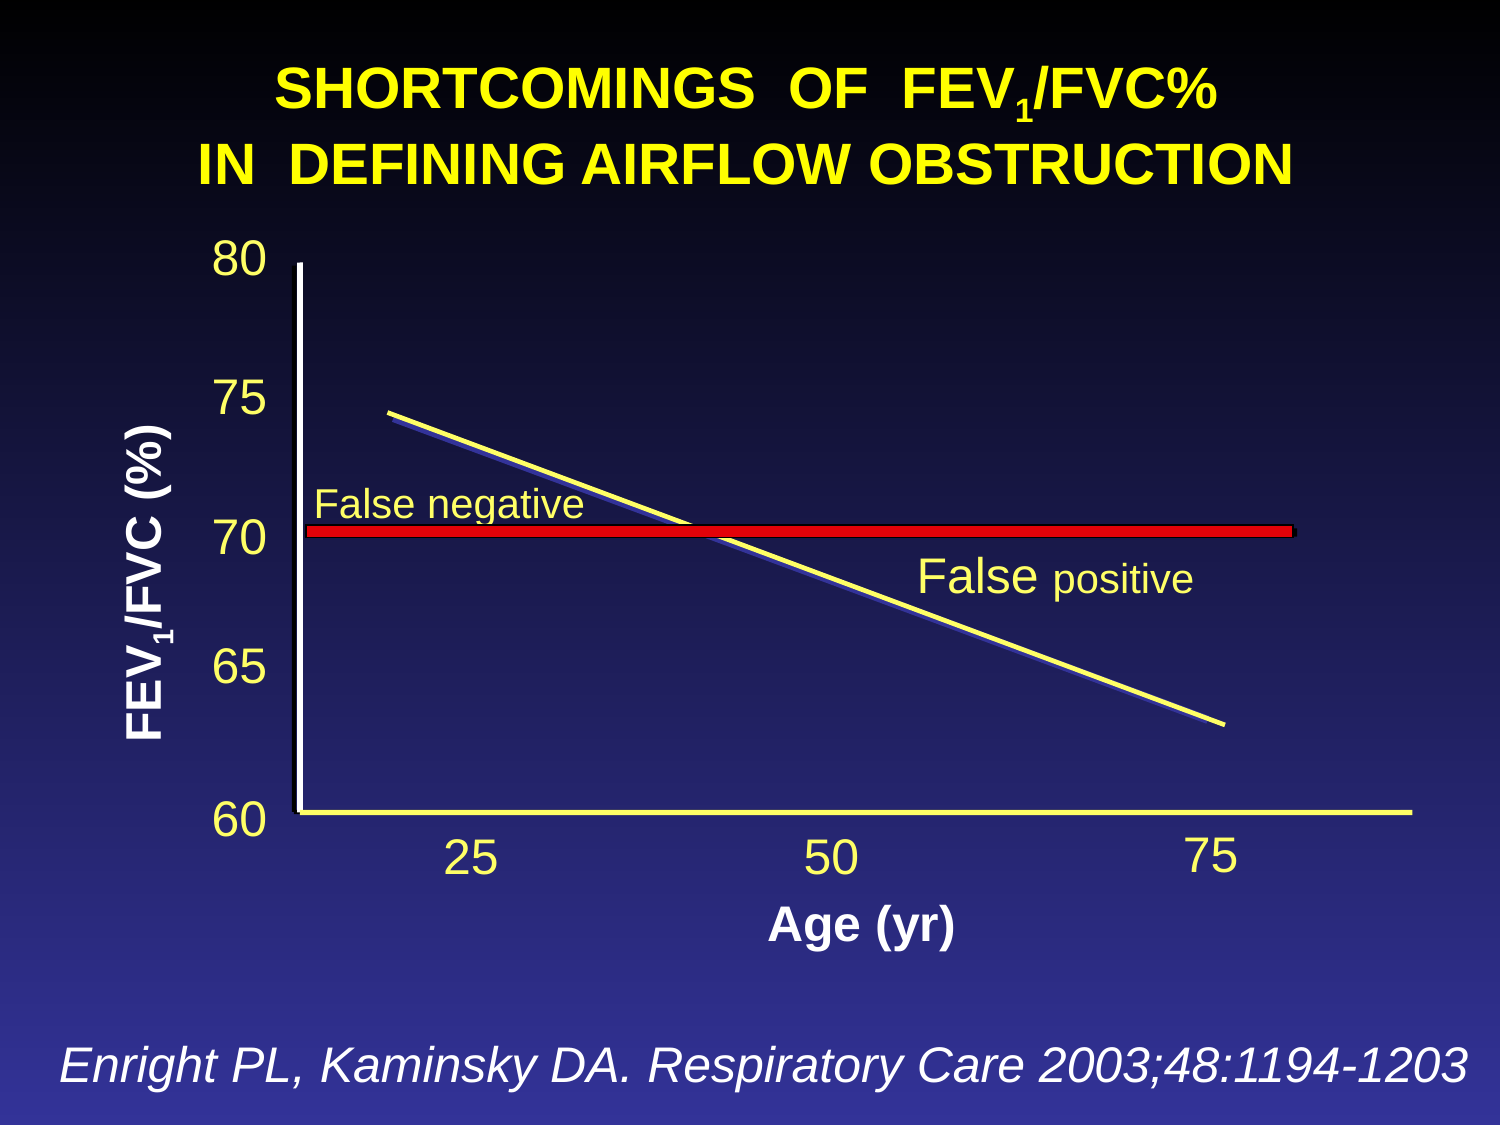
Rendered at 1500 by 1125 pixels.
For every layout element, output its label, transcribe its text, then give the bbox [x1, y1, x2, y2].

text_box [110, 224, 1401, 953]
text_box Enright PL, Kaminsky DA. Respiratory Care 2003;48:1194-1203 [58, 1033, 1500, 1093]
text_box SHORTCOMINGS OF FEV1/FVC% IN DEFINING AIRFLOW OBSTRUCTION [58, 58, 1434, 197]
